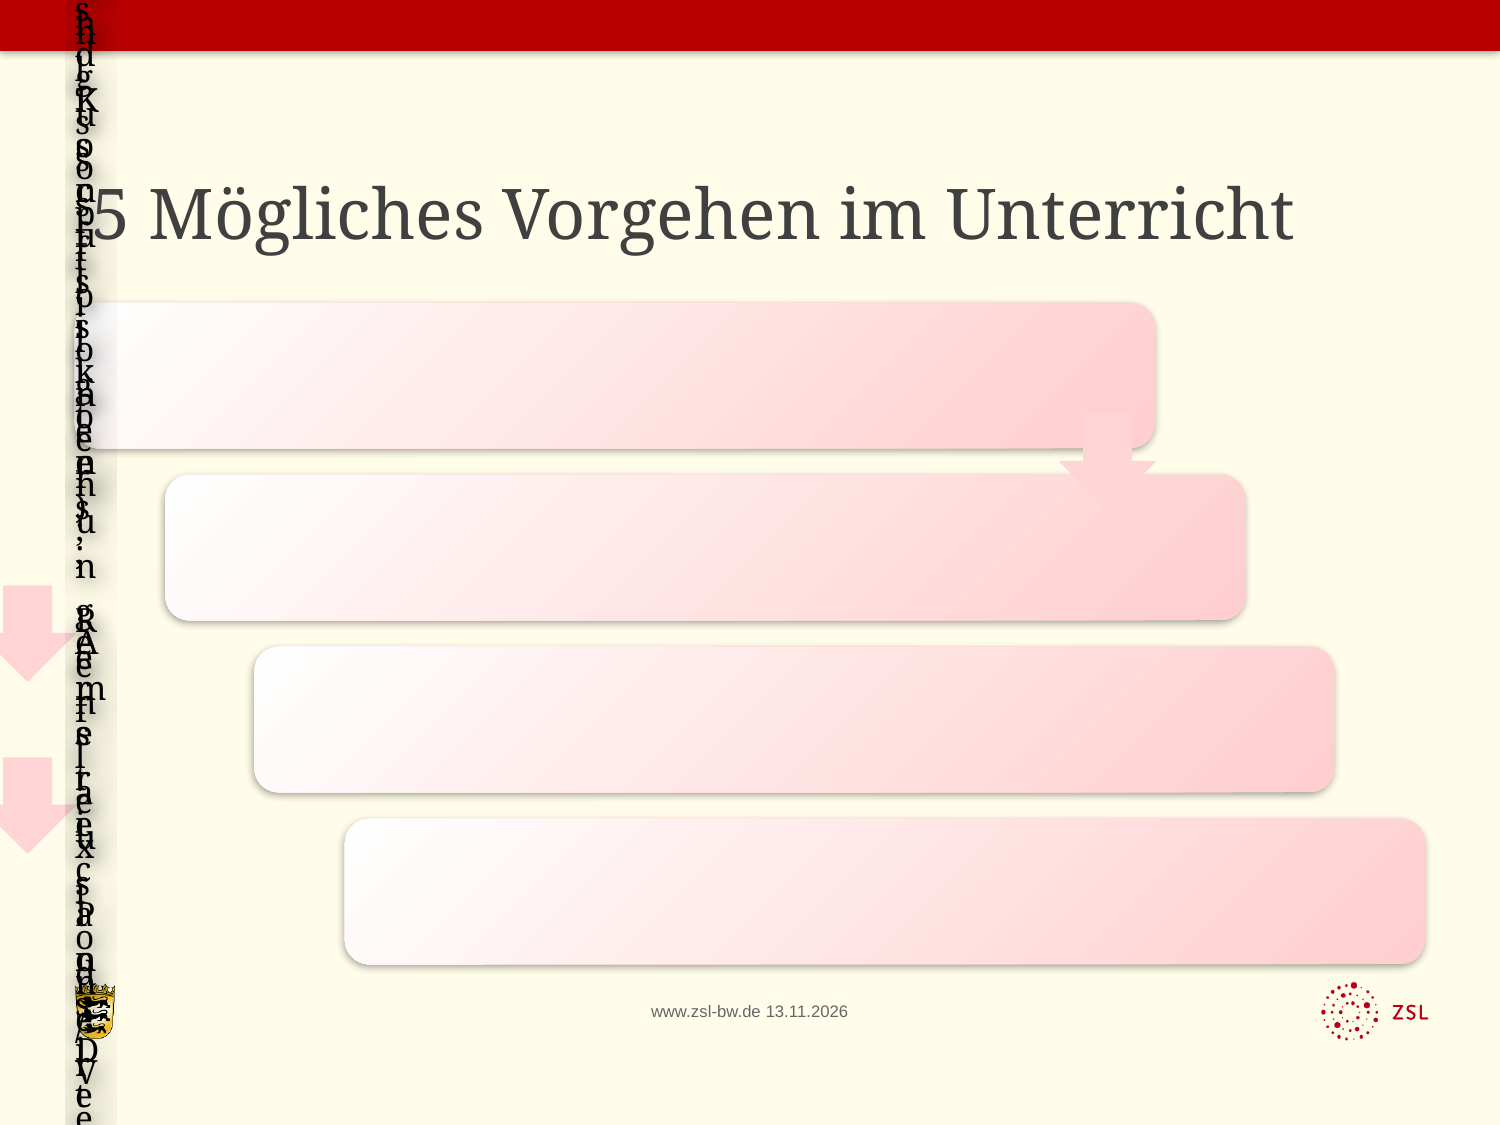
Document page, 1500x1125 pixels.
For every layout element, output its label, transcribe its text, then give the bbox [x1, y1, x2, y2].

picture [1320, 981, 1429, 1041]
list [74, 302, 1426, 965]
picture [73, 981, 117, 1041]
title 5 Mögliches Vorgehen im Unterricht [76, 125, 1427, 301]
